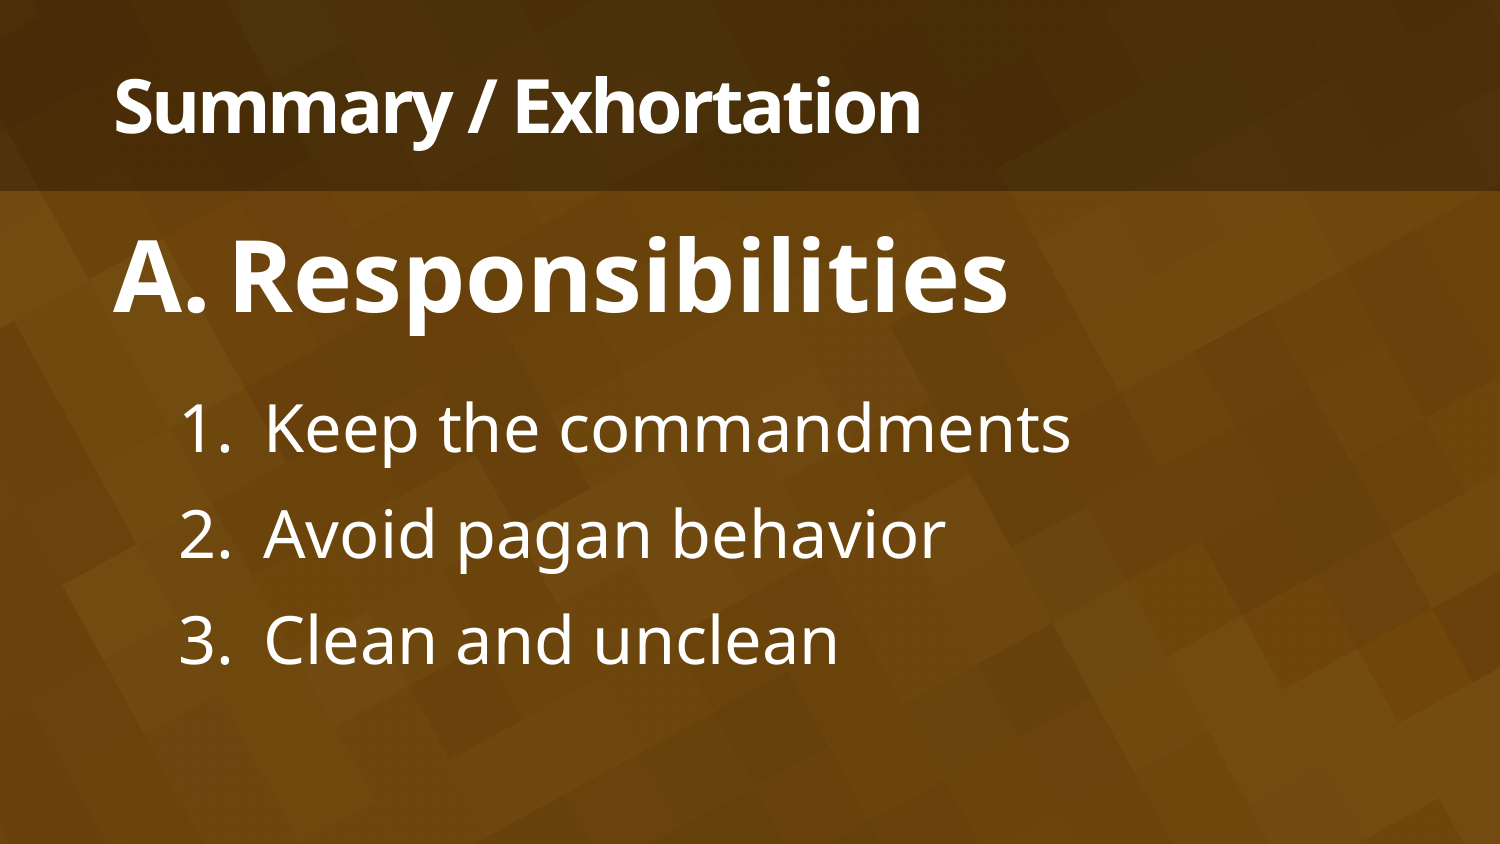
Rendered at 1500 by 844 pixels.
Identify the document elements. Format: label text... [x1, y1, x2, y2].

list Responsibilities Keep the commandments Avoid pagan behavior Clean and unclean [98, 205, 1397, 803]
title Summary / Exhortation [98, 33, 1397, 175]
picture [0, 0, 1500, 844]
